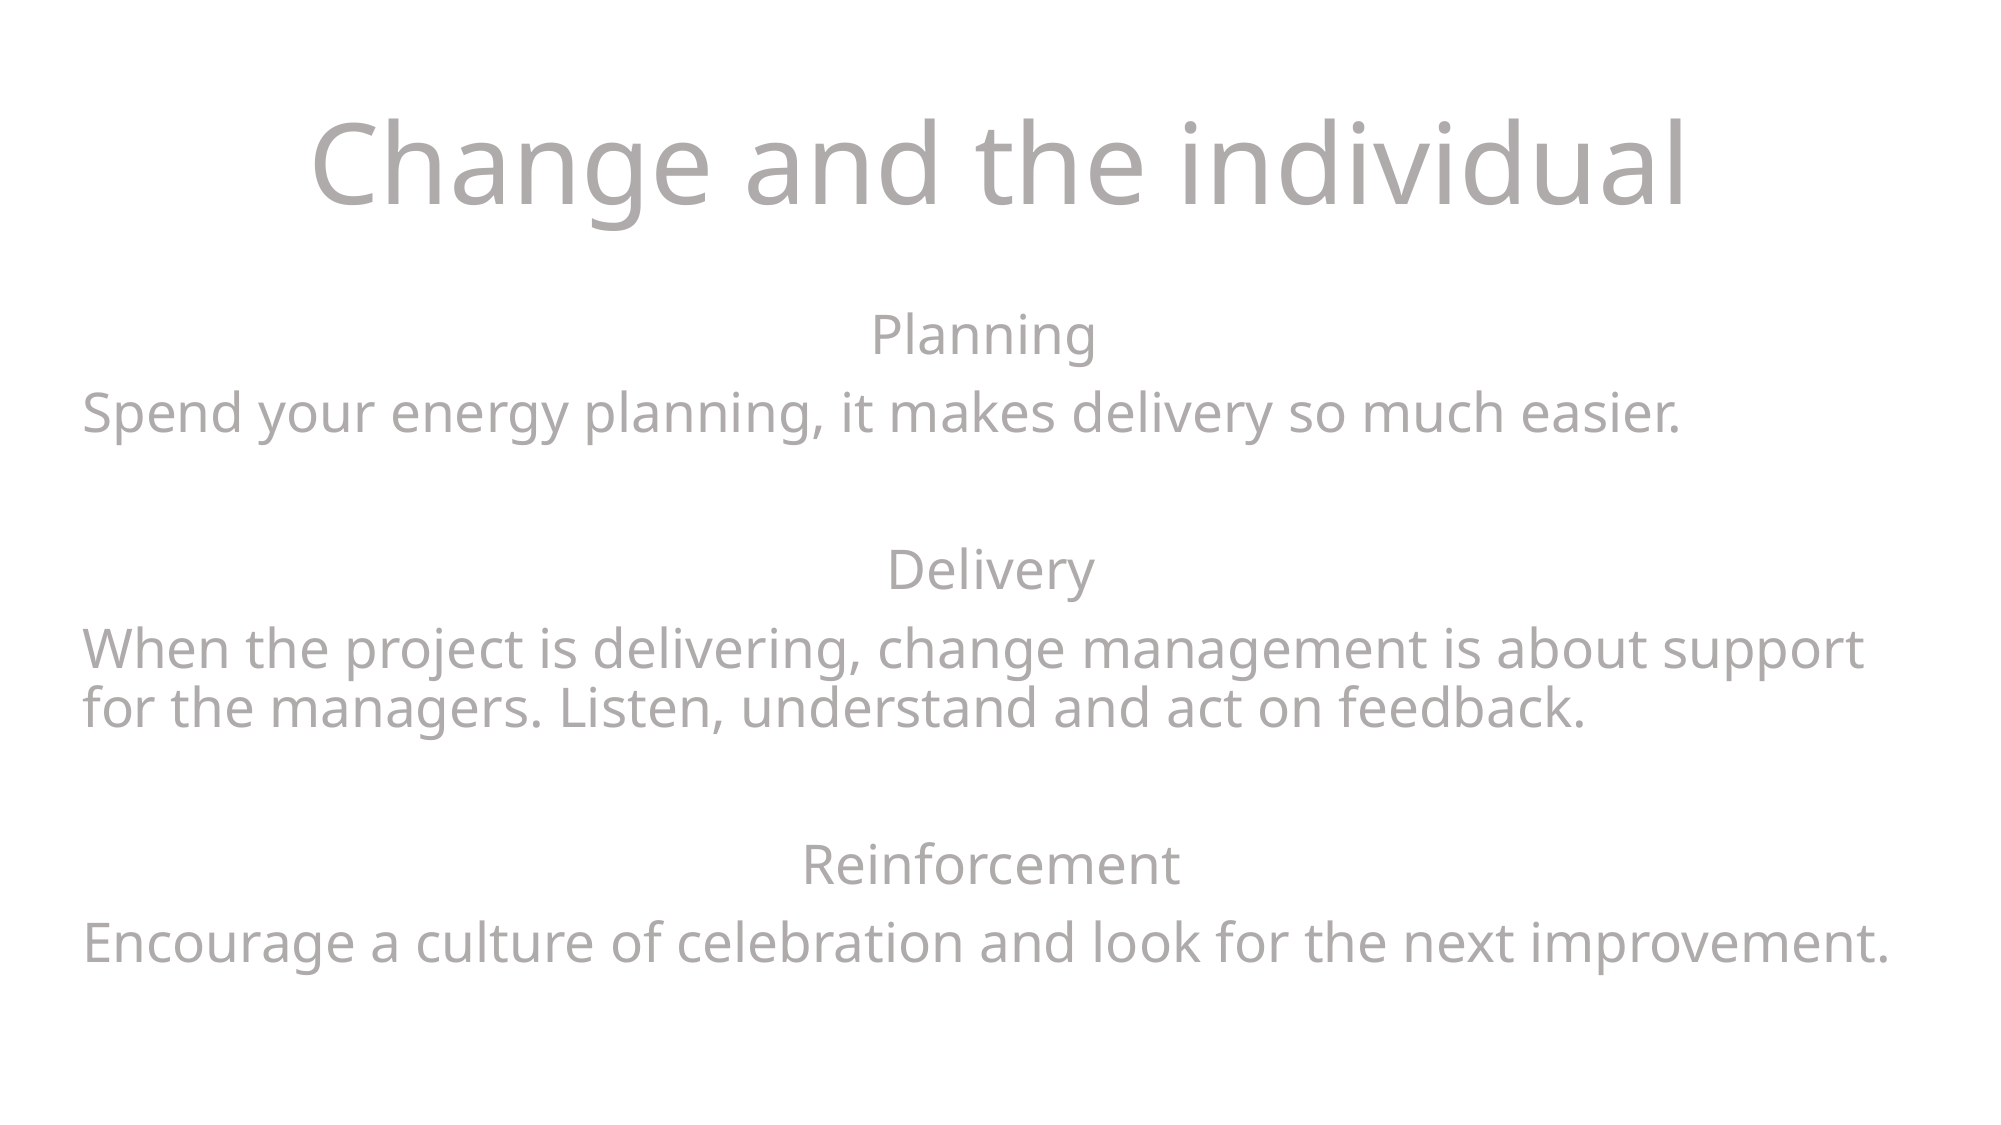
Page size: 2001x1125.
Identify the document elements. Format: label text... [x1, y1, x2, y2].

title Change and the individual [137, 59, 1863, 278]
list Planning Spend your energy planning, it makes delivery so much easier. Delivery When the project is delivering, change management is about support for the managers. Listen, understand and act on feedback. Reinforcement Encourage a culture of celebration and look for the next improvement. [67, 299, 1916, 1014]
